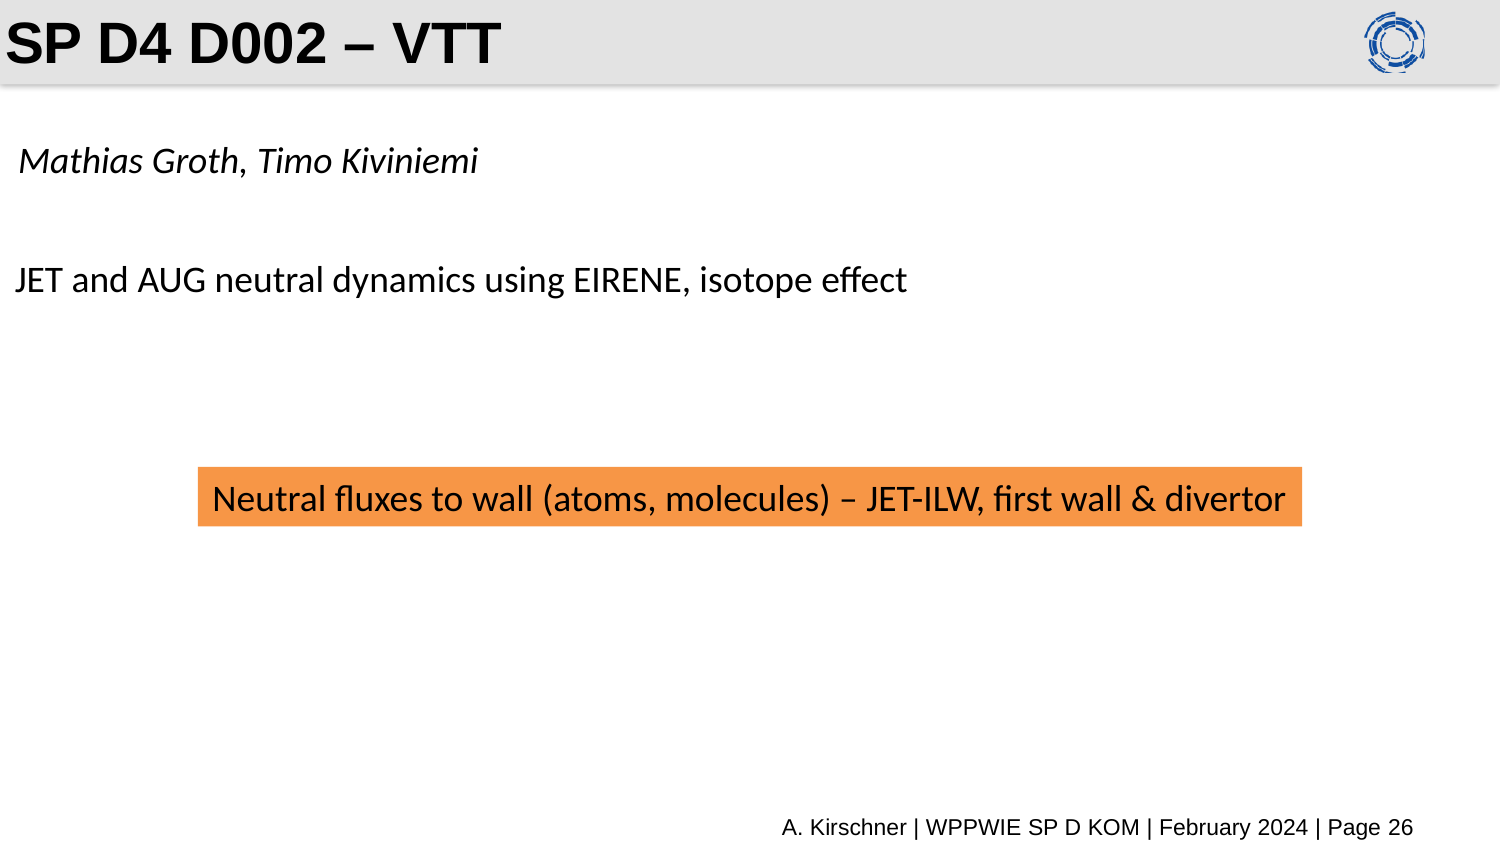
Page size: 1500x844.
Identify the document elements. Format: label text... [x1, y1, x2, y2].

text_box JET and AUG neutral dynamics using EIRENE, isotope effect [0, 247, 1013, 308]
text_box Mathias Groth, Timo Kiviniemi [3, 128, 503, 189]
text_box Neutral fluxes to wall (atoms, molecules) – JET-ILW, first wall & divertor [197, 466, 1303, 527]
footer A. Kirschner | WPPWIE SP D KOM | February 2024 | Page 26 [76, 805, 1429, 839]
title SP D4 D002 – VTT [0, 13, 1228, 70]
